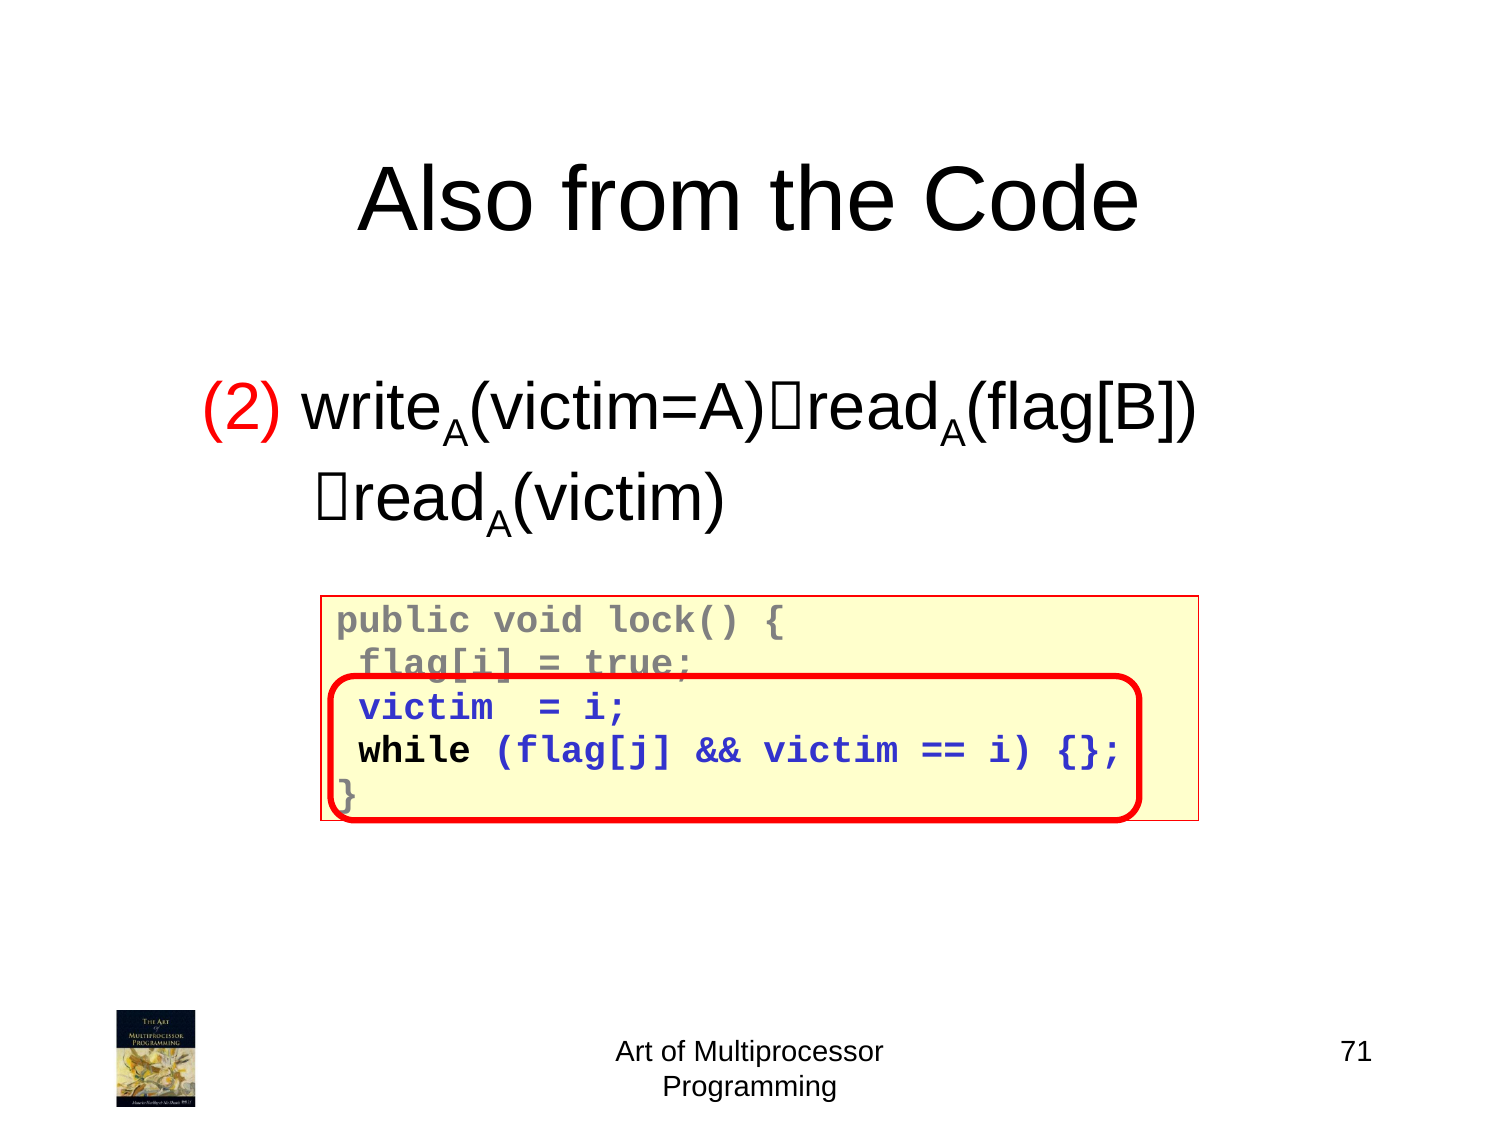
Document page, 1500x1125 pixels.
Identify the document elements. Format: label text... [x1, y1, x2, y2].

text_box [330, 676, 1140, 821]
text_box Art of Multiprocessor Programming [512, 1024, 988, 1100]
picture [107, 1010, 204, 1107]
text_box public void lock() { flag[i] = true; victim = i; while (flag[j] && victim == i) {}; } [321, 596, 1199, 821]
picture [416, 416, 438, 438]
title Also from the Code [112, 99, 1388, 288]
text_box 71 [1074, 1024, 1388, 1100]
text_box (2) writeA(victim=A)readA(flag[B]) readA(victim) [187, 355, 1215, 553]
